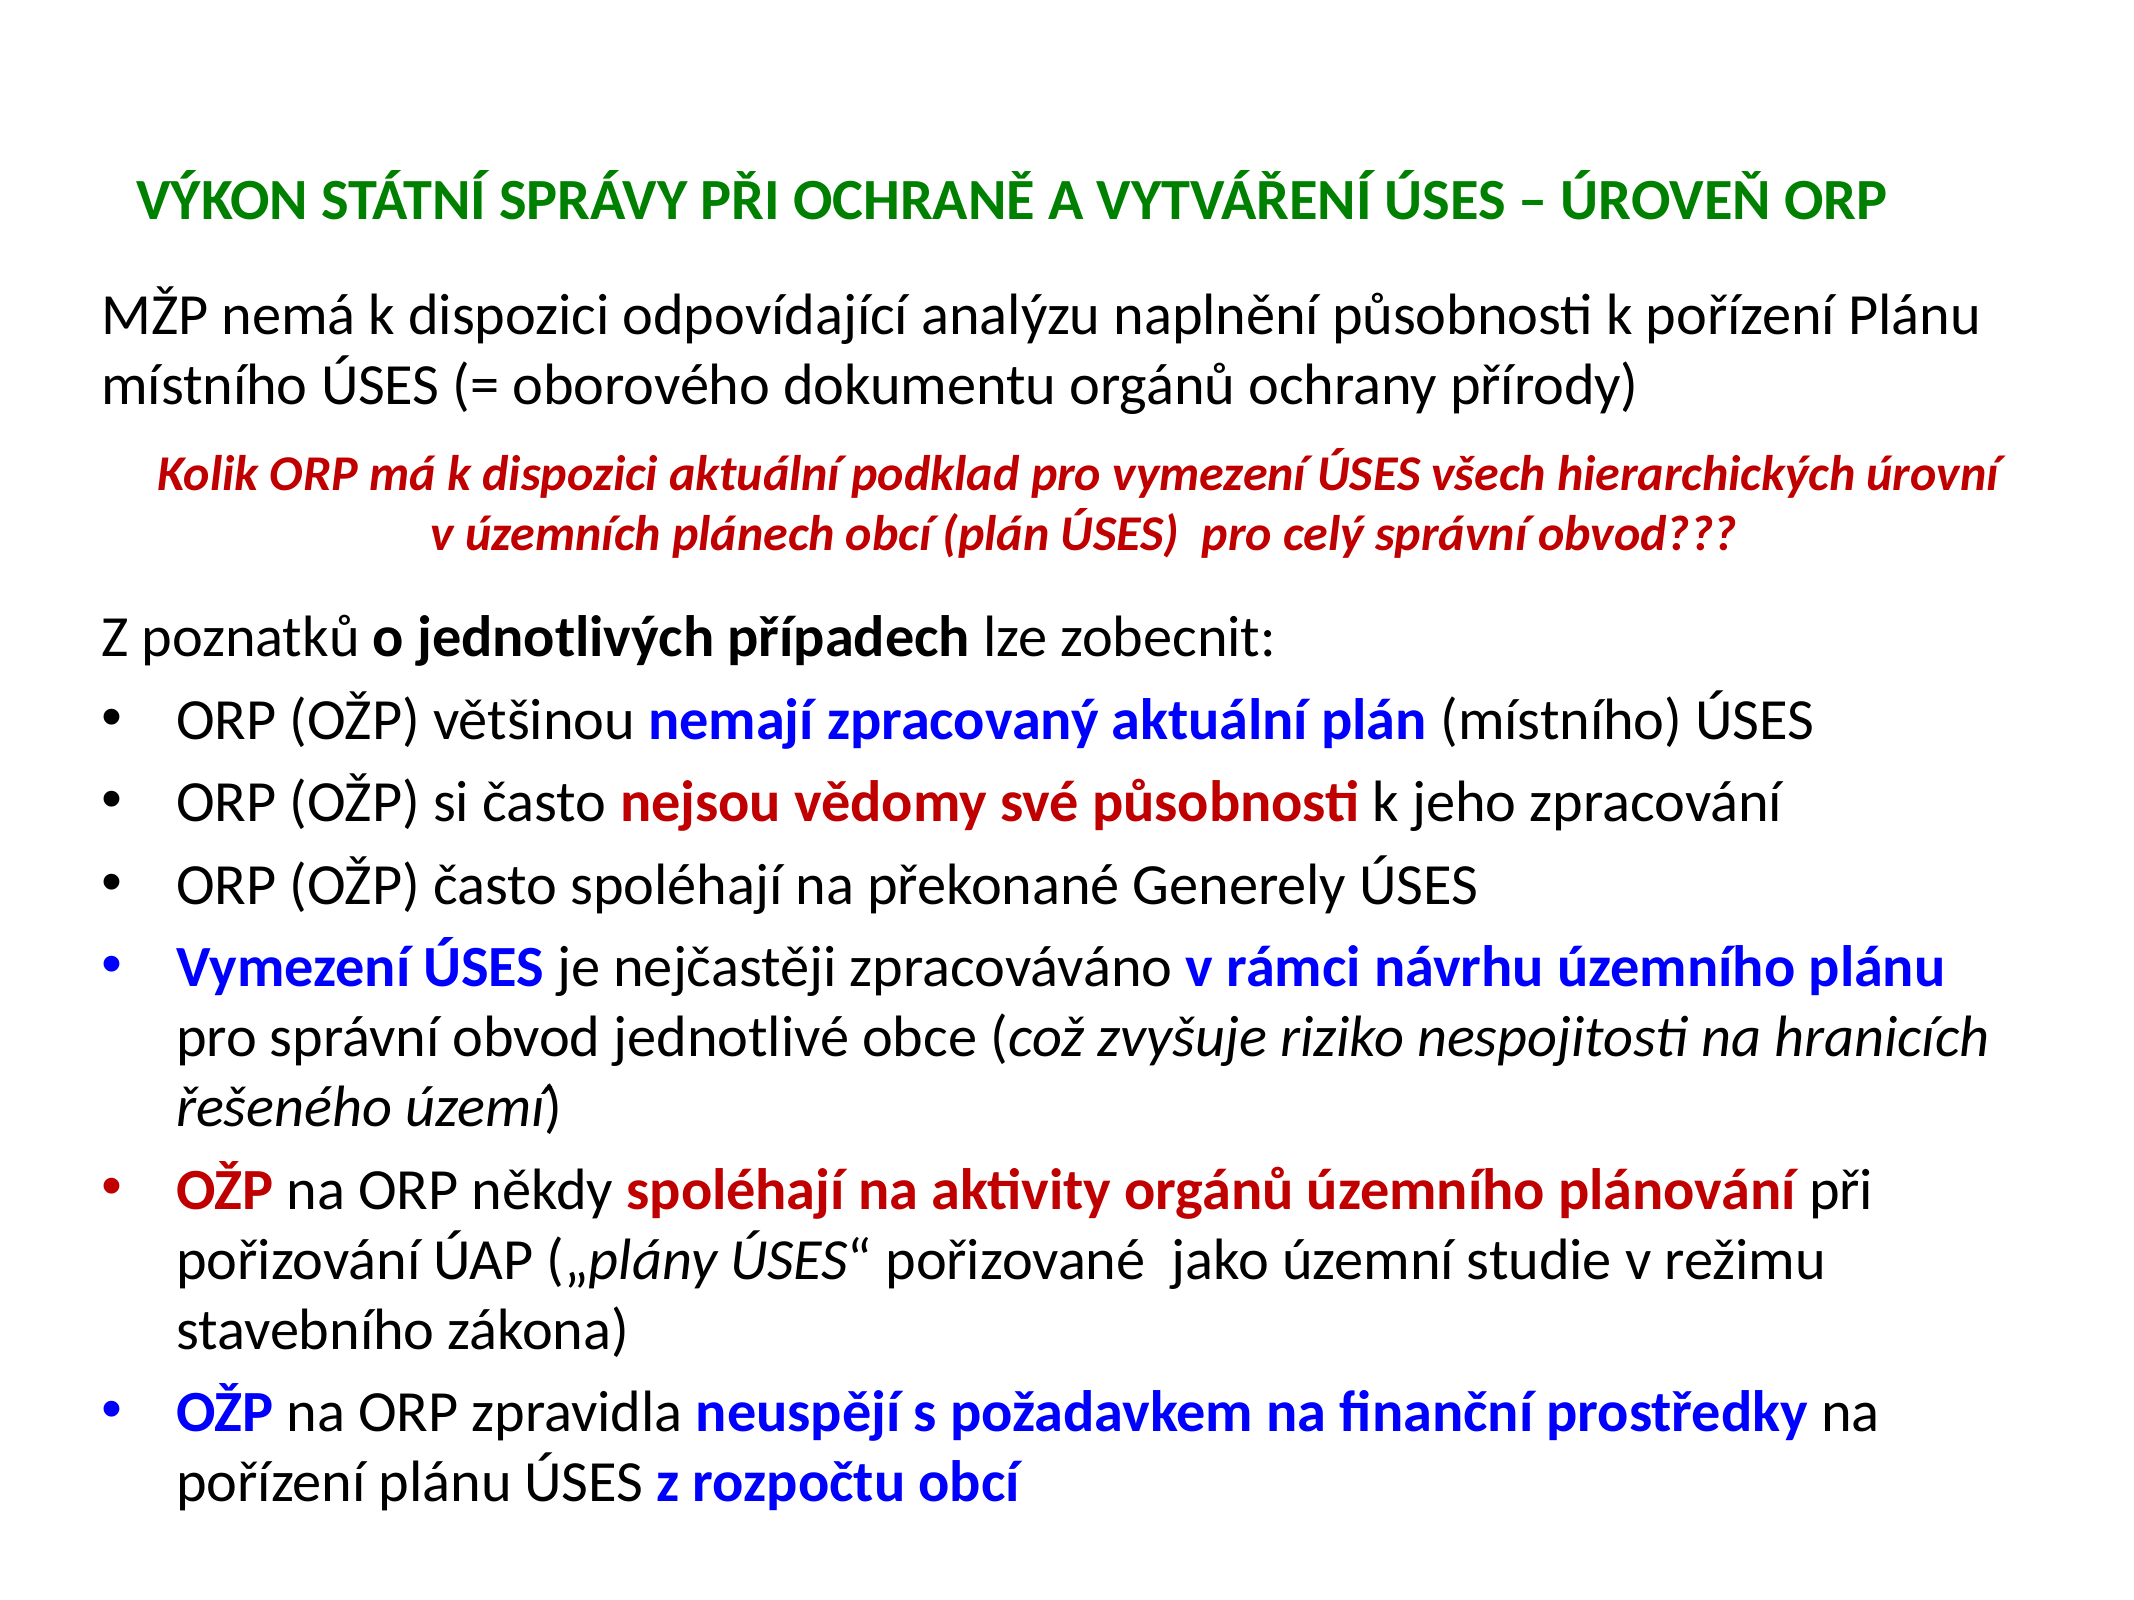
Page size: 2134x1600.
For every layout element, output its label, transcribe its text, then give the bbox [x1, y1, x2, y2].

text_box Výkon státní správy při ochraně a vytváření ÚSES – ÚROVEŇ ORP [121, 153, 2106, 239]
text_box MŽP nemá k dispozici odpovídající analýzu naplnění působnosti k pořízení Plánu místního ÚSES (= oborového dokumentu orgánů ochrany přírody) Kolik ORP má k dispozici aktuální podklad pro vymezení ÚSES všech hierarchických úrovní v územních plánech obcí (plán ÚSES) pro celý správní obvod??? Z poznatků o jednotlivých případech lze zobecnit: ORP (OŽP) většinou nemají zpracovaný aktuální plán (místního) ÚSES ORP (OŽP) si často nejsou vědomy své působnosti k jeho zpracování ORP (OŽP) často spoléhají na překonané Generely ÚSES Vymezení ÚSES je nejčastěji zpracováváno v rámci návrhu územního plánu pro správní obvod jednotlivé obce (což zvyšuje riziko nespojitosti na hranicích řešeného území) OŽP na ORP někdy spoléhají na aktivity orgánů územního plánování při pořizování ÚAP („plány ÚSES“ pořizované jako územní studie v režimu stavebního zákona) OŽP na ORP zpravidla neuspějí s požadavkem na finanční prostředky na pořízení plánu ÚSES z rozpočtu obcí [86, 268, 2083, 1521]
